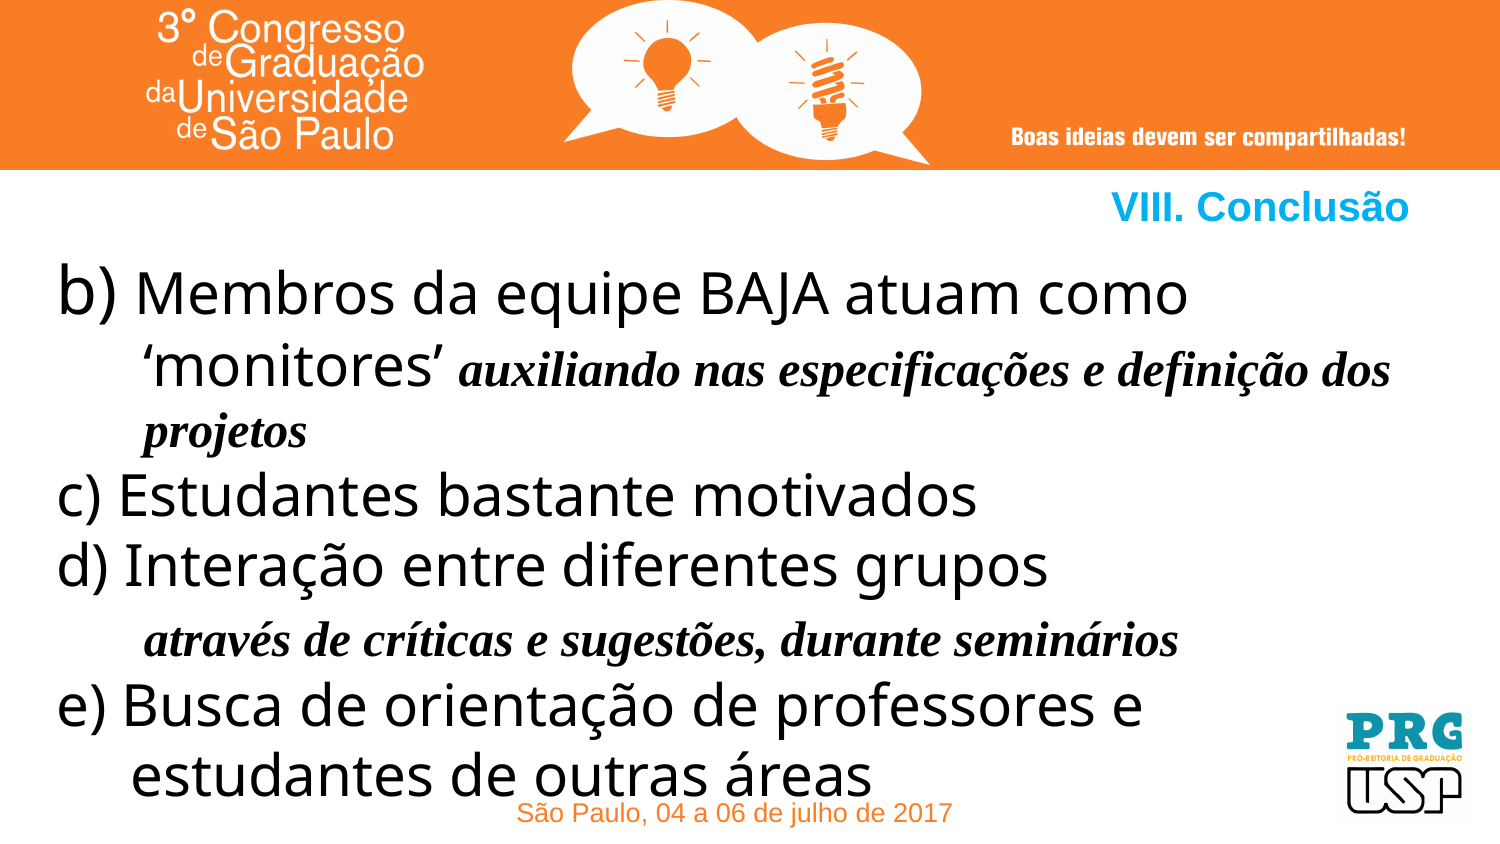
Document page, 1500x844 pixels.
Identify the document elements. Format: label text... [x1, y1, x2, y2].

title VIII. Conclusão [75, 185, 1425, 232]
list b) Membros da equipe BAJA atuam como ‘monitores’ auxiliando nas especificações e definição dos projetos c) Estudantes bastante motivados d) Interação entre diferentes grupos através de críticas e sugestões, durante seminários e) Busca de orientação de professores e estudantes de outras áreas [41, 232, 1447, 726]
picture [1334, 702, 1471, 824]
picture [0, 0, 1500, 170]
